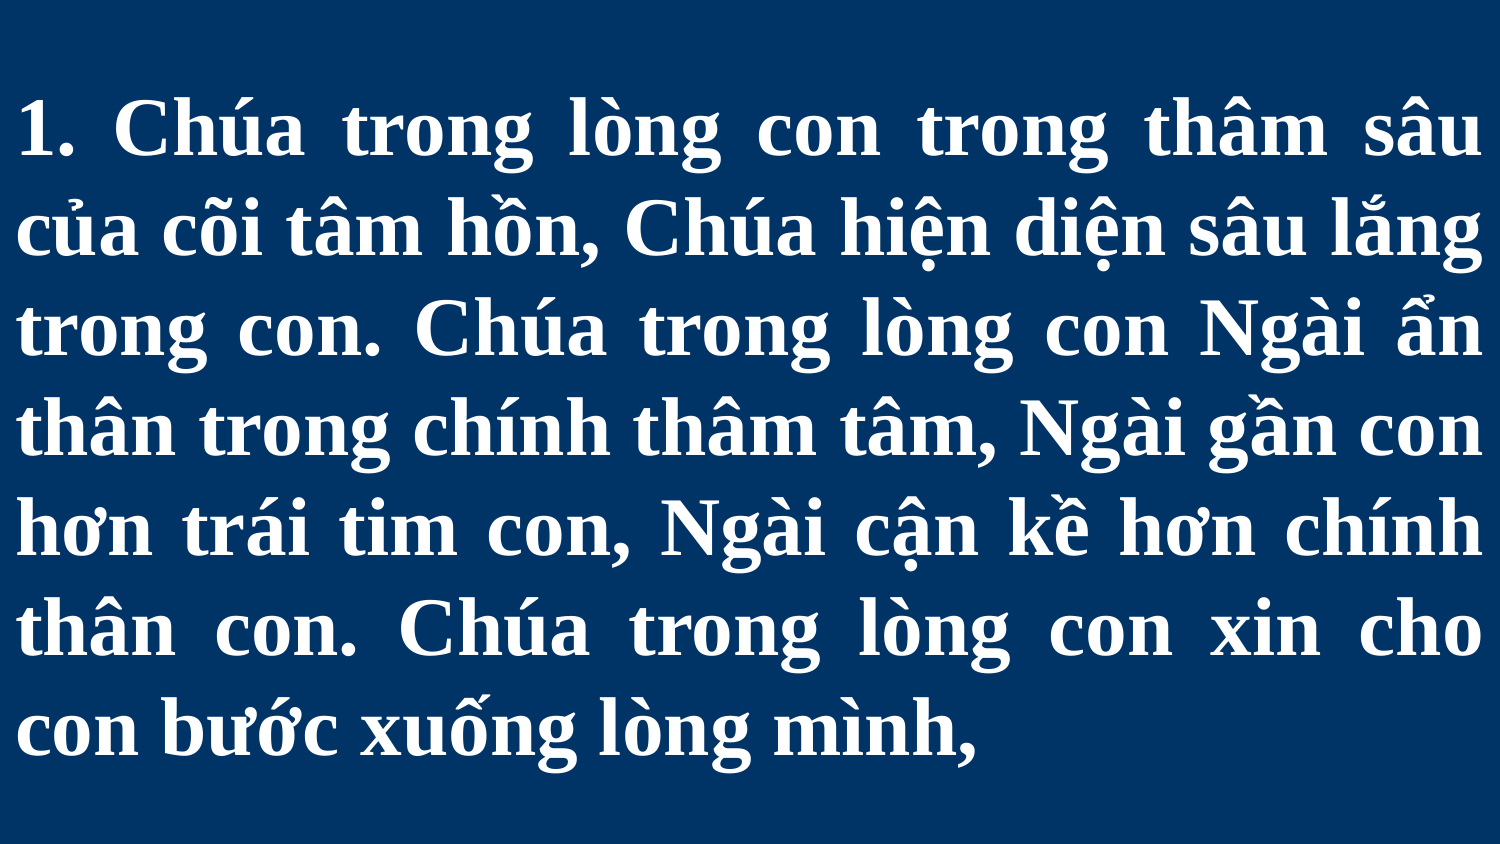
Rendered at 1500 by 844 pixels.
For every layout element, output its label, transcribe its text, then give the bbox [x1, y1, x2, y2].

title 1. Chúa trong lòng con trong thâm sâu của cõi tâm hồn, Chúa hiện diện sâu lắng trong con. Chúa trong lòng con Ngài ẩn thân trong chính thâm tâm, Ngài gần con hơn trái tim con, Ngài cận kề hơn chính thân con. Chúa trong lòng con xin cho con bước xuống lòng mình, [0, 0, 1500, 844]
